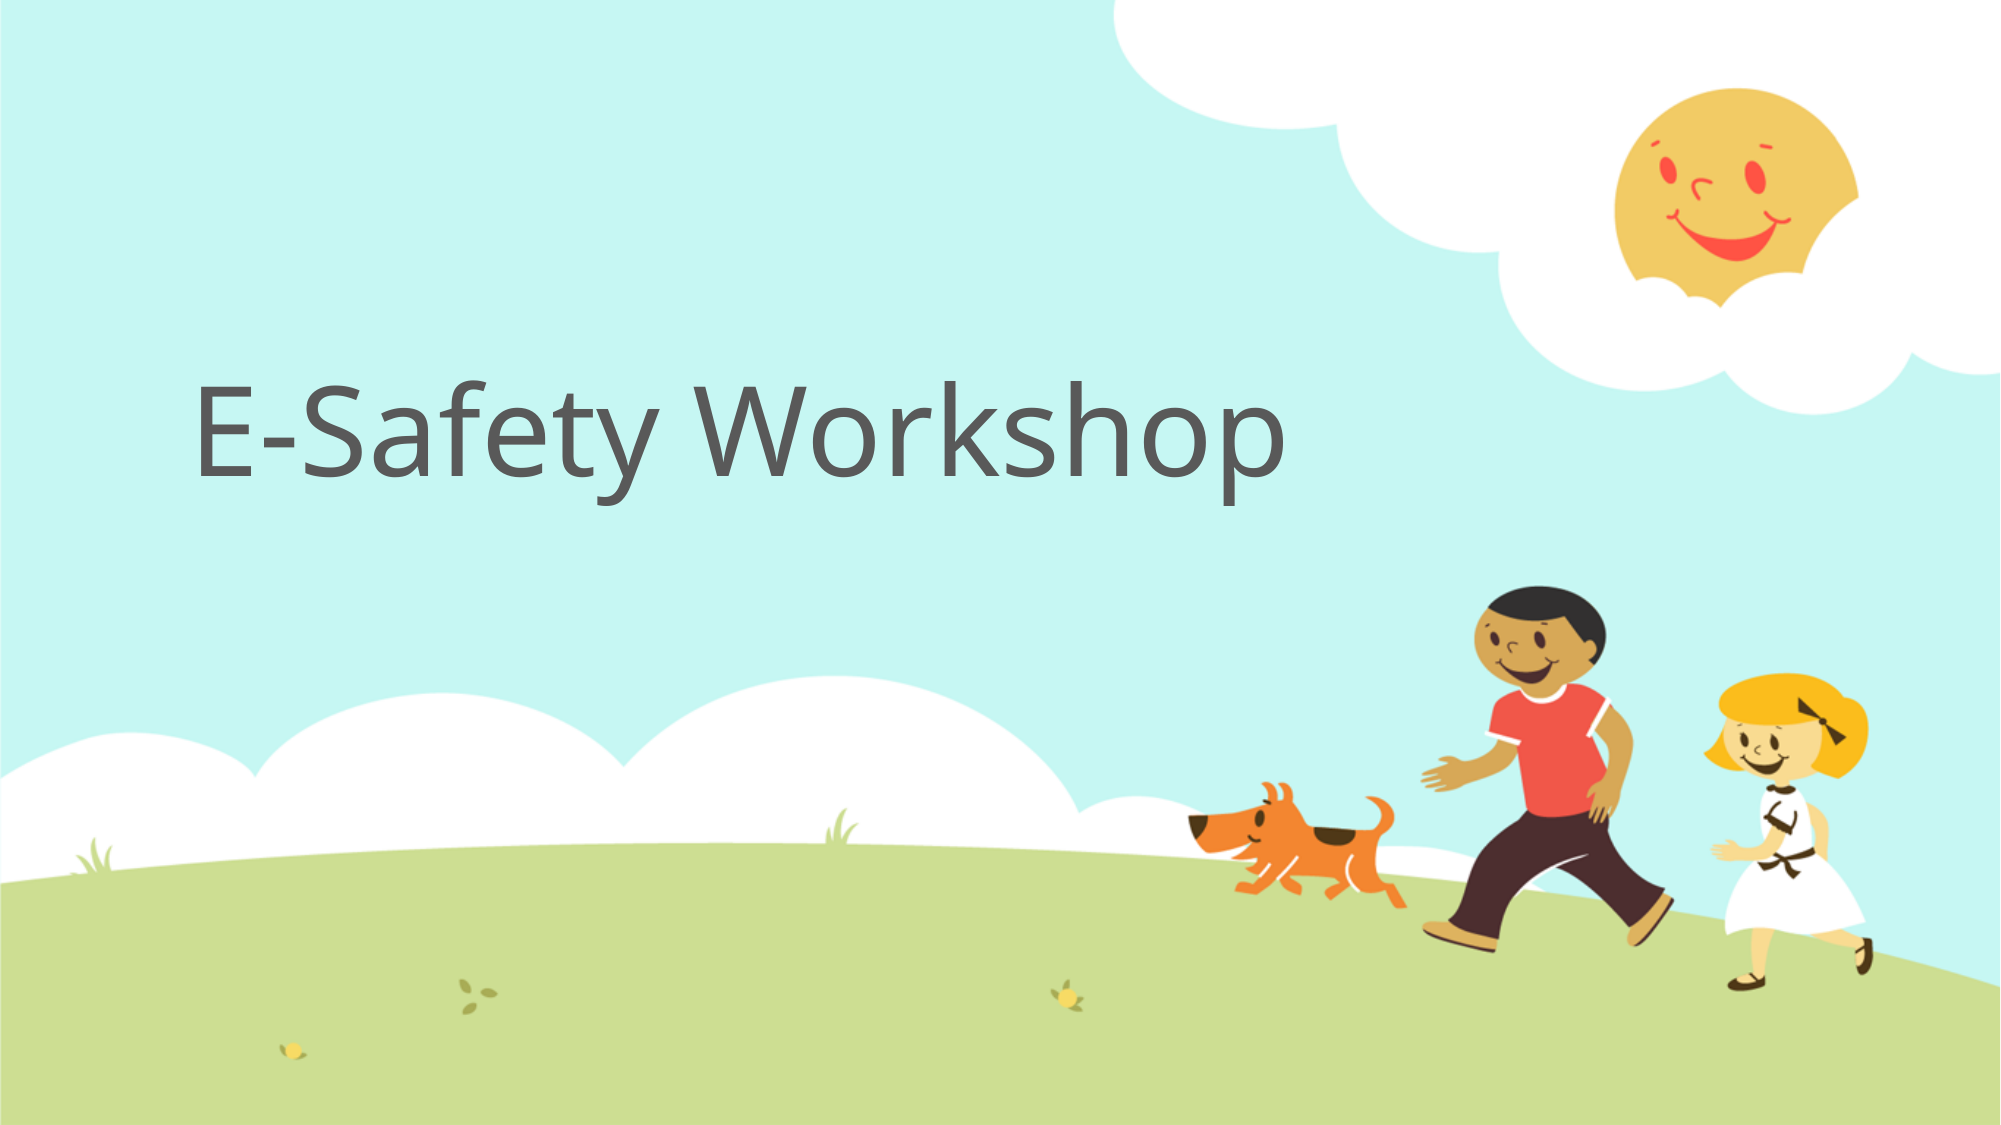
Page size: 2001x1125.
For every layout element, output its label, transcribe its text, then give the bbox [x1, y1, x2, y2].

title E-Safety Workshop [174, 50, 1338, 509]
picture [0, 0, 2001, 1125]
